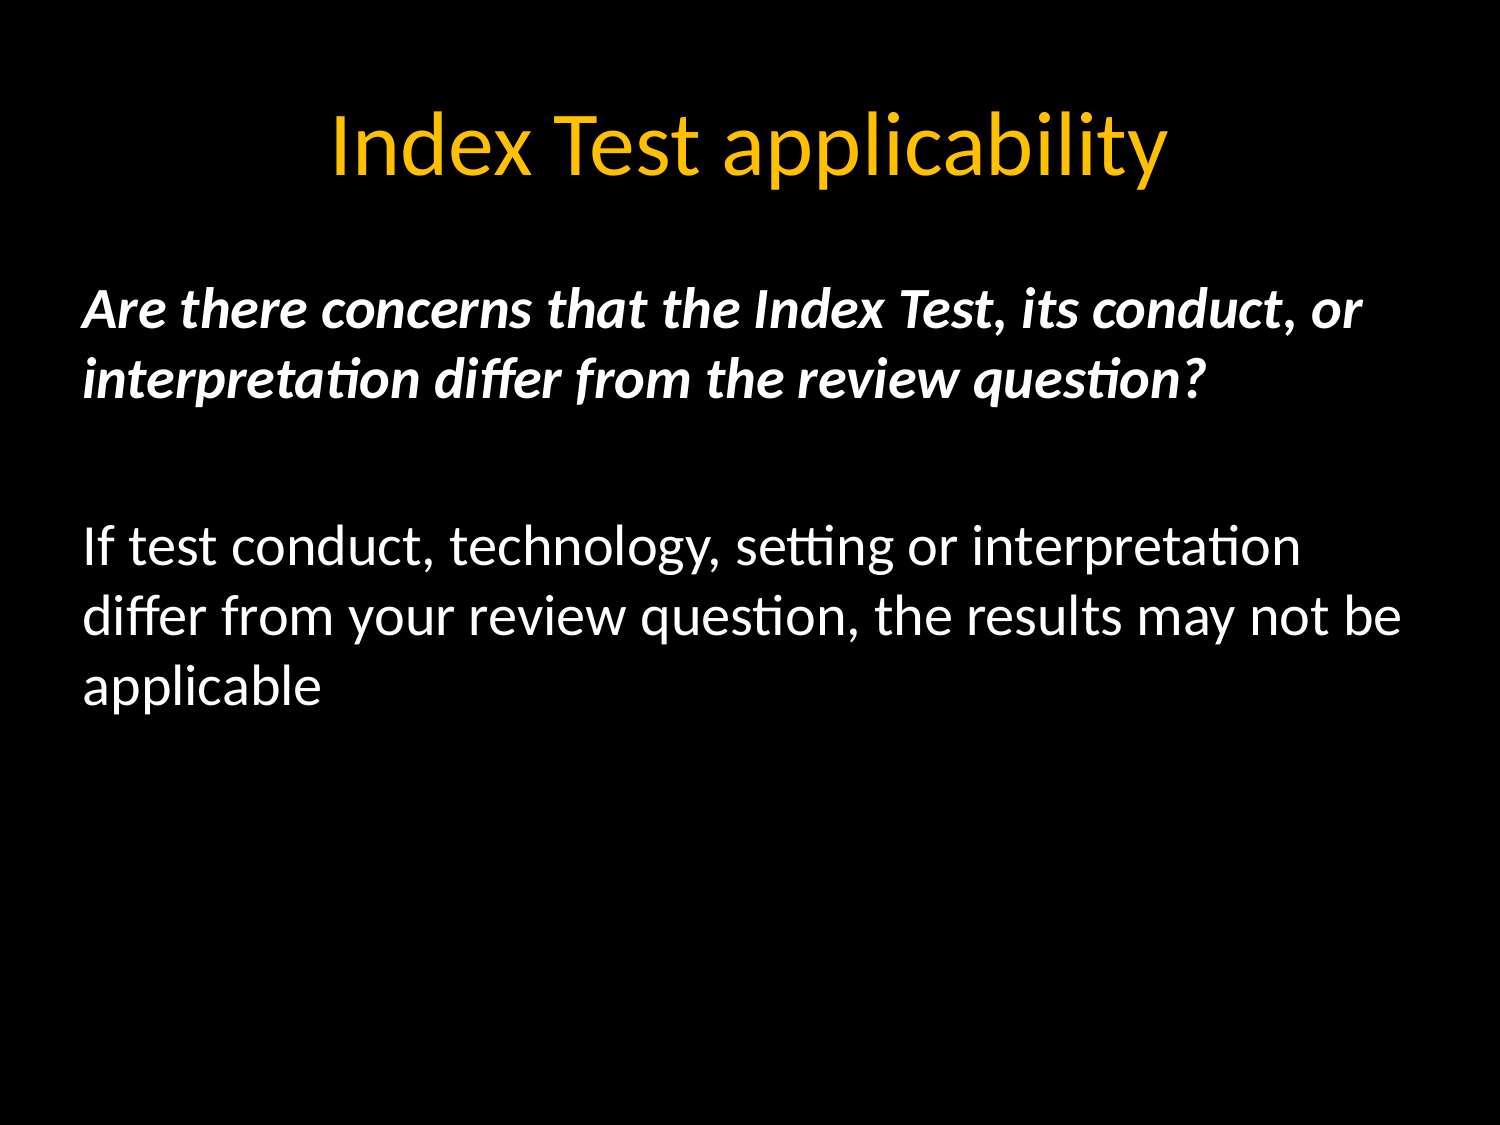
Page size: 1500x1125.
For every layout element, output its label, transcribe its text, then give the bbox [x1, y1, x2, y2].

list Are there concerns that the Index Test, its conduct, or interpretation differ from the review question? If test conduct, technology, setting or interpretation differ from your review question, the results may not be applicable [74, 261, 1426, 1006]
title Index Test applicability [74, 44, 1426, 234]
